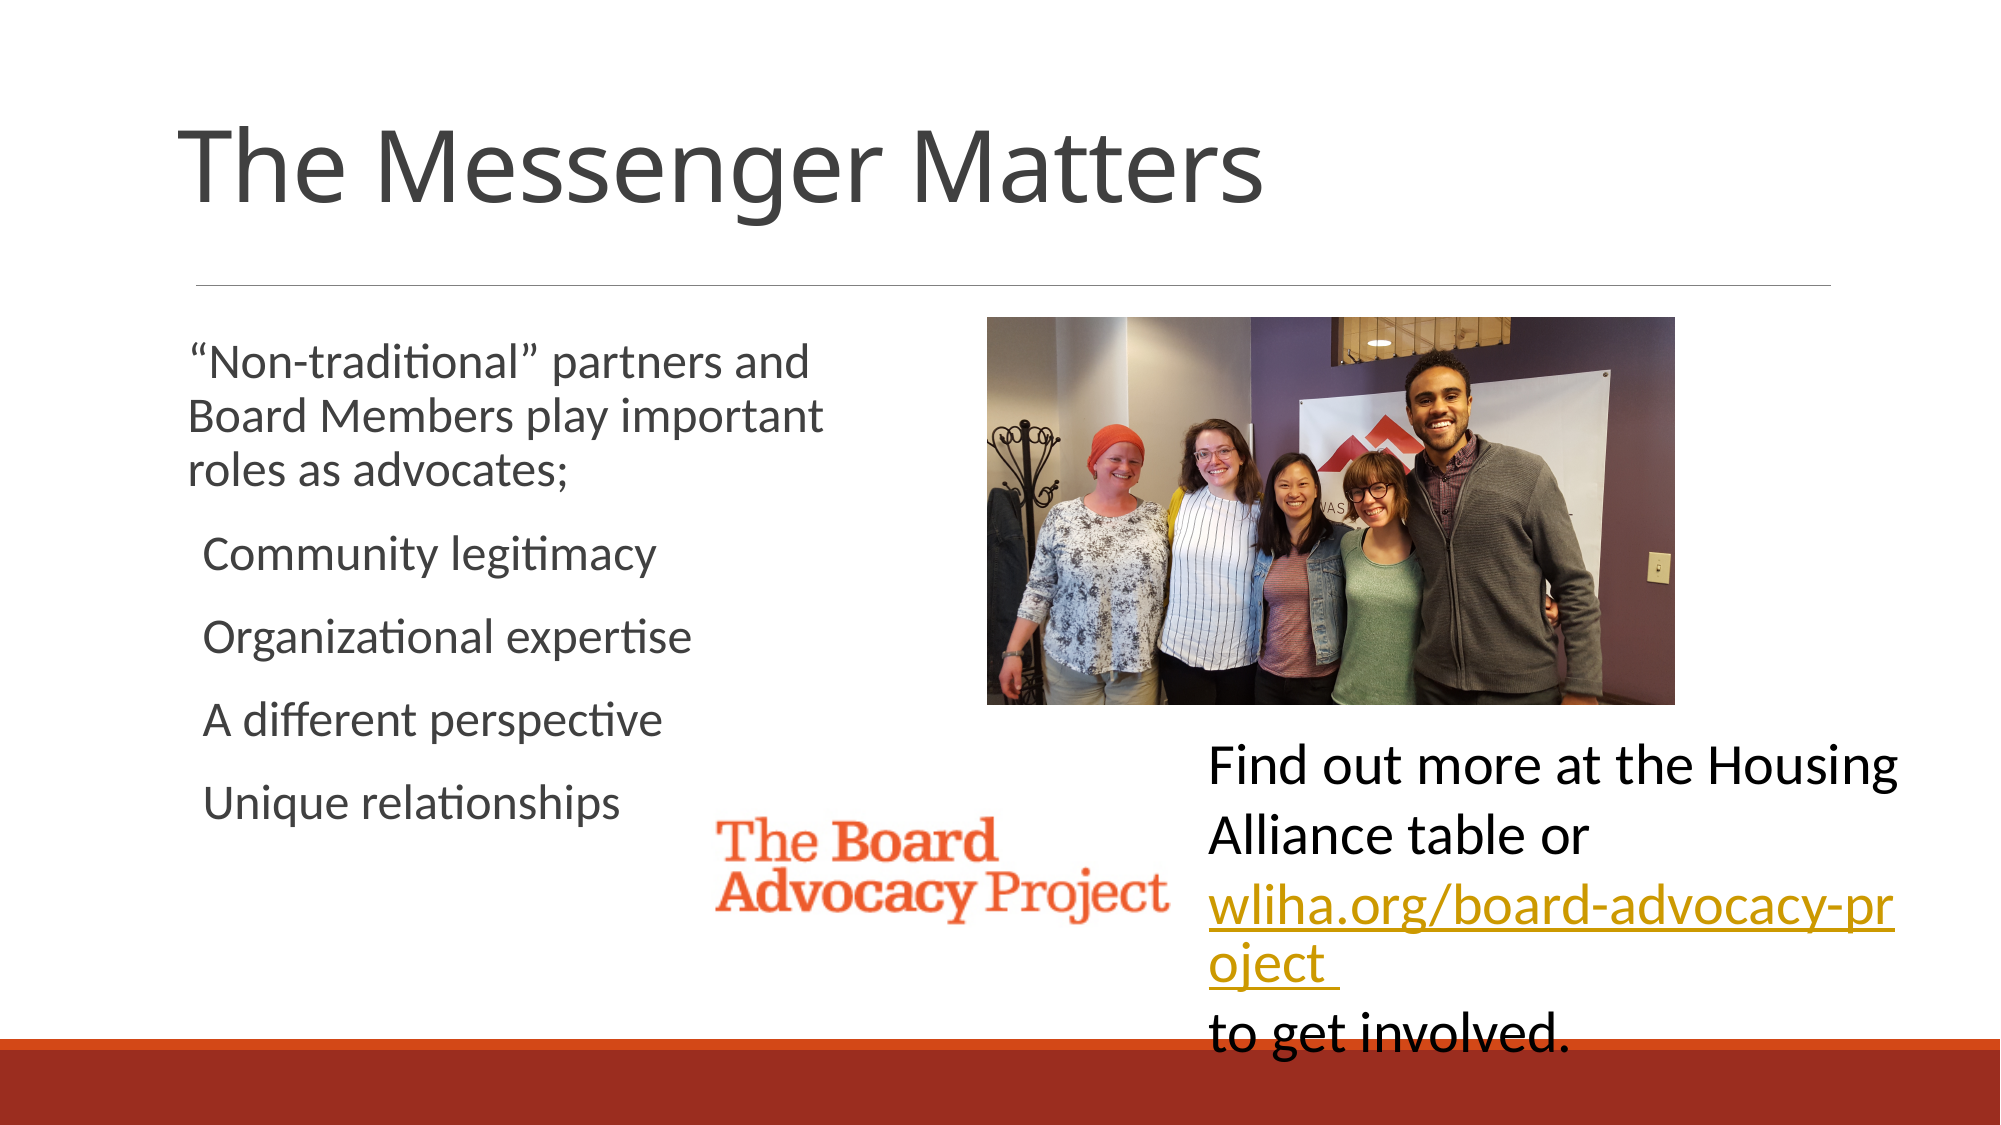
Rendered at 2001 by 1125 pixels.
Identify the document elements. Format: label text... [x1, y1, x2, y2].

picture [986, 317, 1676, 706]
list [710, 769, 1172, 966]
title The Messenger Matters [162, 62, 1813, 231]
list “Non-traditional” partners and Board Members play important roles as advocates; Community legitimacy Organizational expertise A different perspective Unique relationships [187, 328, 850, 932]
text_box Find out more at the Housing Alliance table or wliha.org/board-advocacy-project to get involved. [1193, 718, 1939, 1014]
